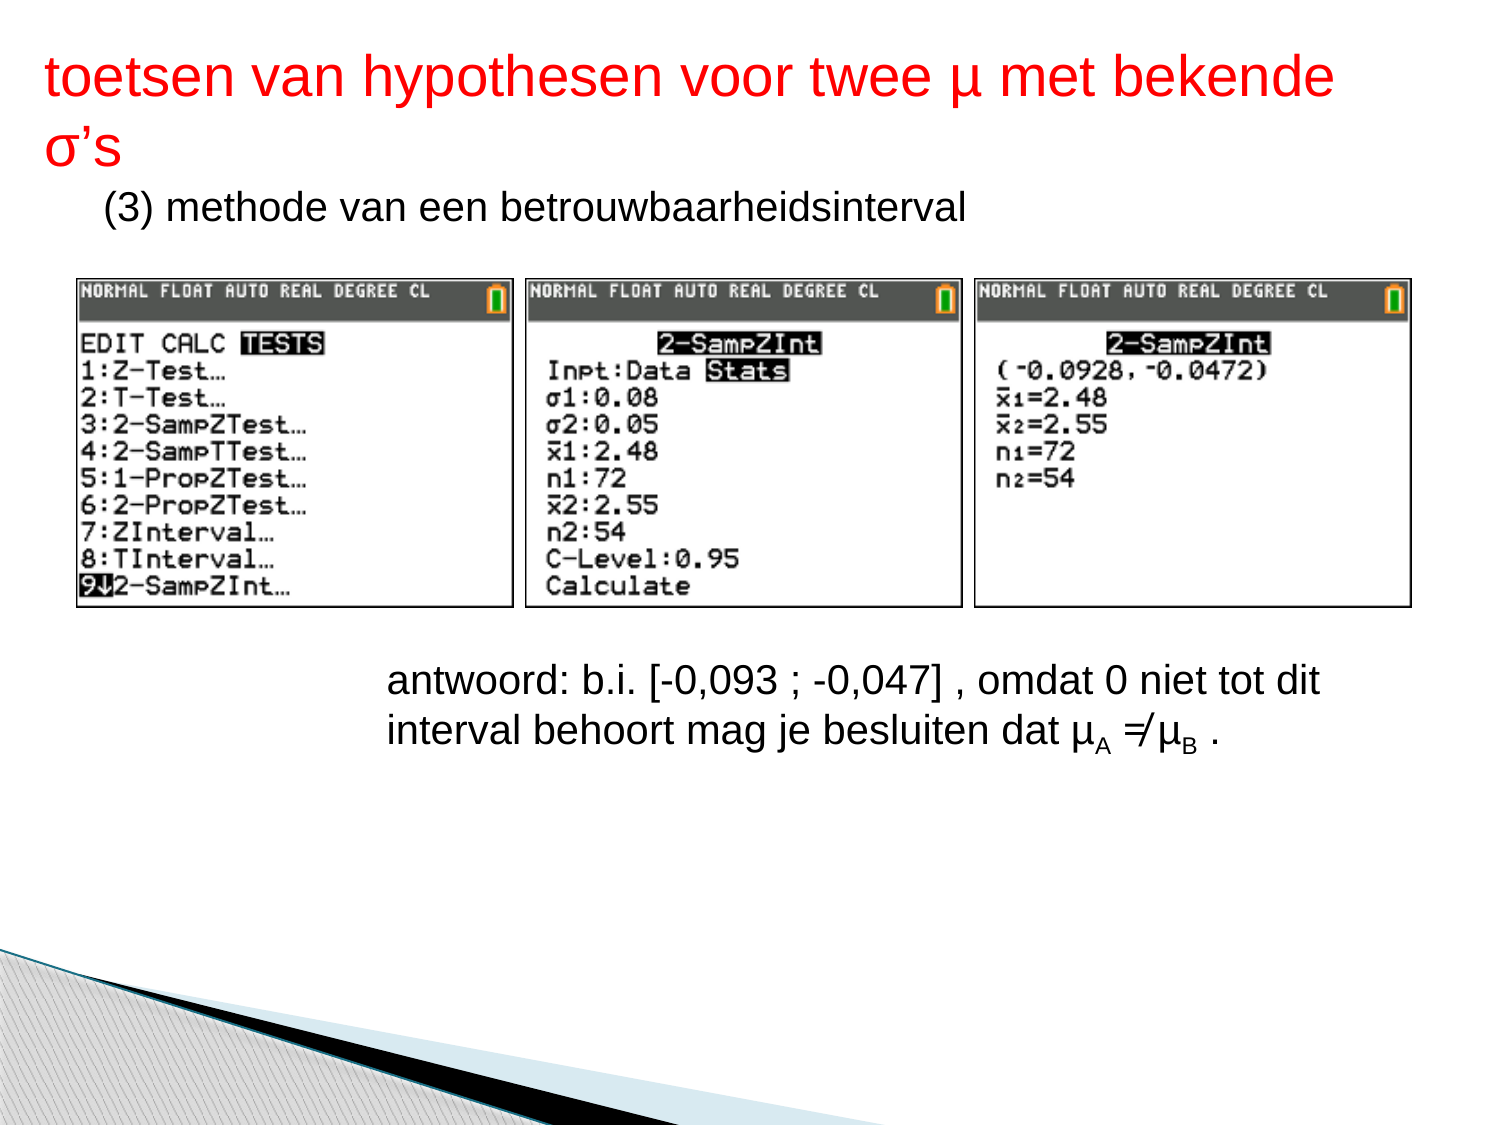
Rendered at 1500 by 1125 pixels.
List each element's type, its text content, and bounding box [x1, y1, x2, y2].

text_box (3) methode van een betrouwbaarheidsinterval [88, 172, 1105, 238]
text_box toetsen van hypothesen voor twee µ met bekende σ’s [29, 30, 1447, 186]
picture [525, 278, 963, 608]
picture [974, 278, 1412, 608]
text_box antwoord: b.i. [-0,093 ; -0,047] , omdat 0 niet tot dit interval behoort mag je besluiten dat µA ≠ µB . [371, 645, 1388, 767]
picture [76, 278, 514, 608]
